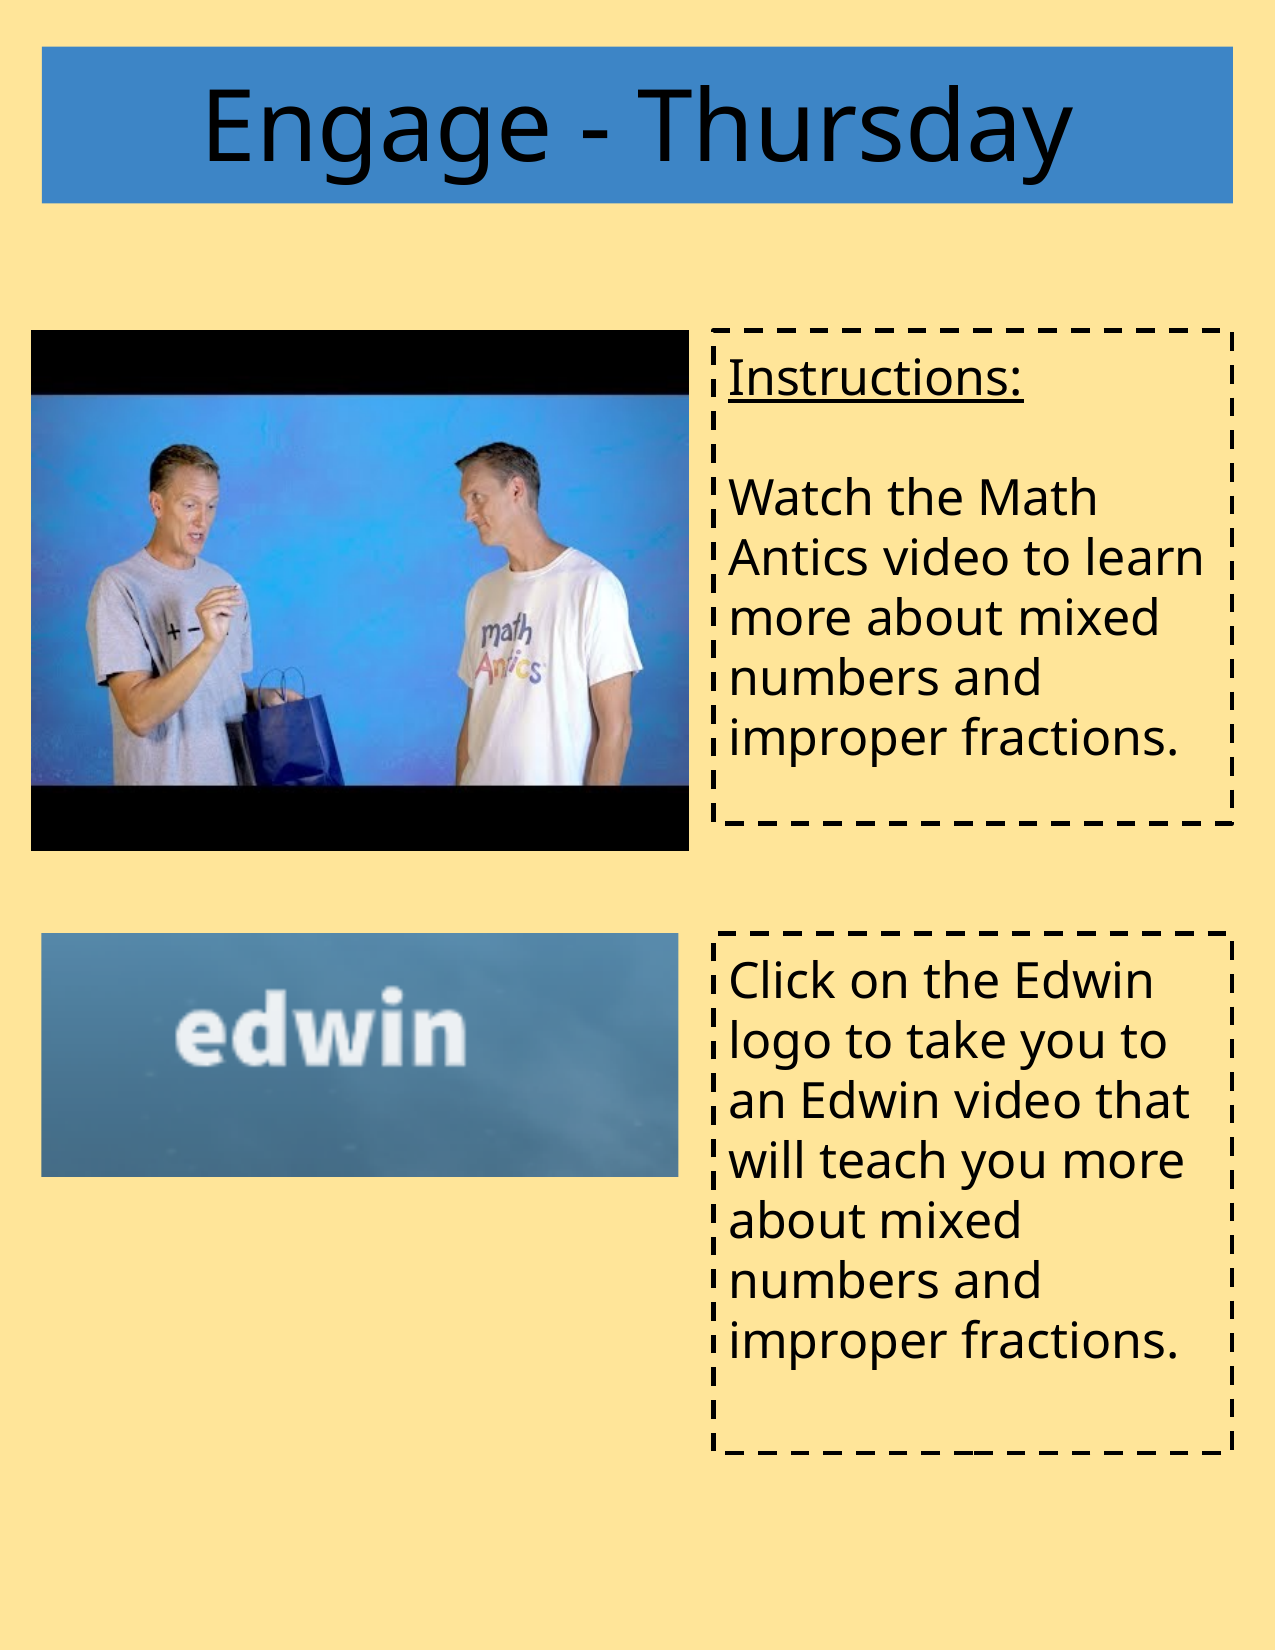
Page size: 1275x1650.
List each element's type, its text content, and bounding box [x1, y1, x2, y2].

text_box Engage - Thursday [41, 46, 1233, 204]
picture [30, 330, 689, 851]
text_box Instructions: Watch the Math Antics video to learn more about mixed numbers and improper fractions. [713, 330, 1233, 824]
picture [41, 932, 679, 1199]
text_box Click on the Edwin logo to take you to an Edwin video that will teach you more about mixed numbers and improper fractions. [713, 933, 1233, 1453]
